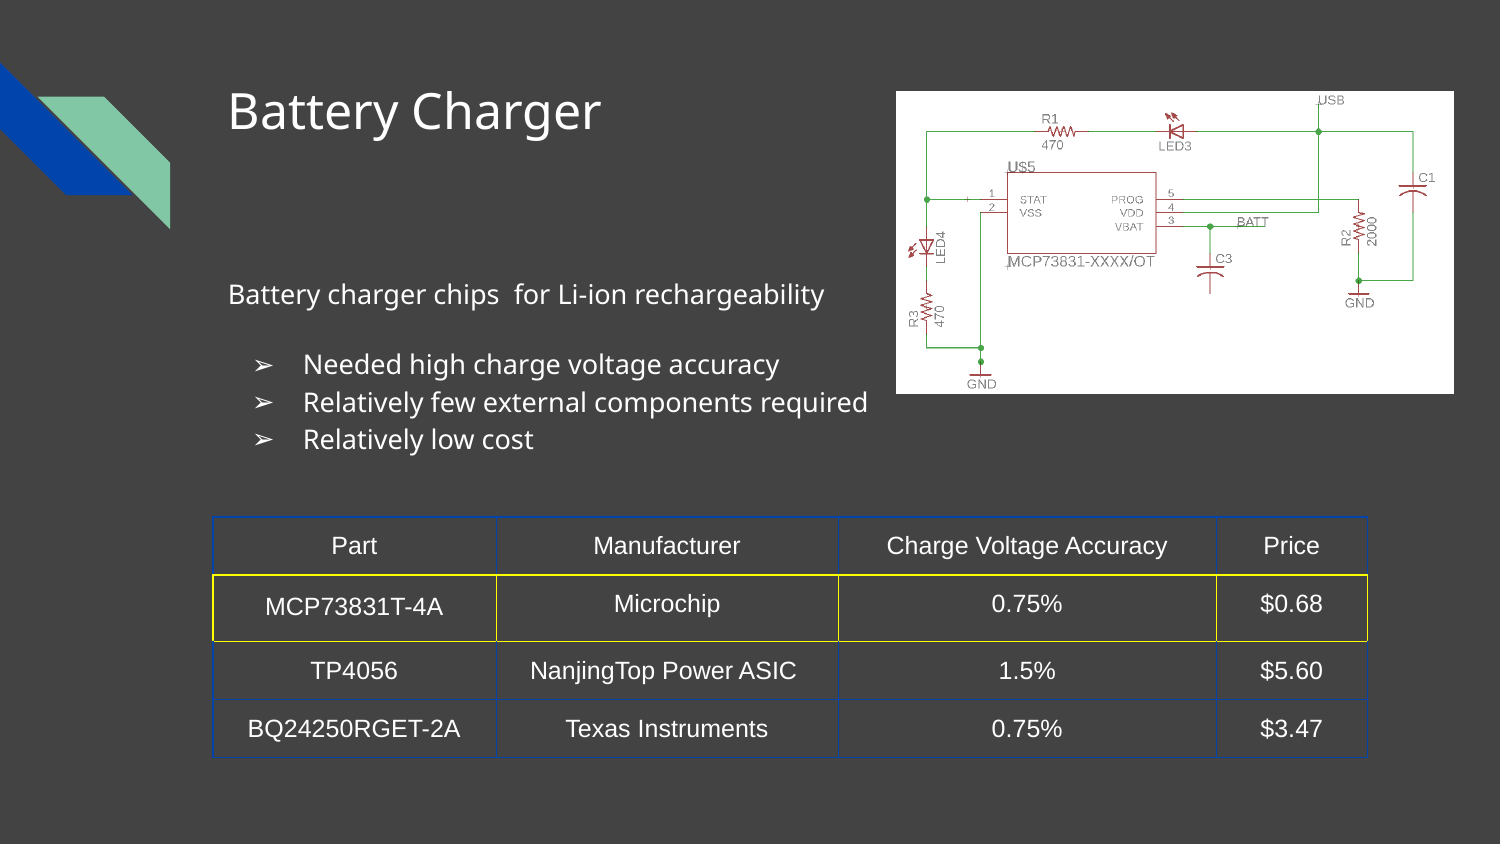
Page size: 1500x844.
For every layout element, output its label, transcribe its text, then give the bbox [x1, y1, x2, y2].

table_cell $0.68 [1217, 576, 1367, 641]
table_header Manufacturer [497, 518, 838, 574]
table_cell TP4056 [214, 642, 496, 699]
table_cell MCP73831T-4A [214, 576, 496, 641]
table_cell 0.75% [839, 576, 1216, 641]
title Battery Charger [212, 64, 1368, 215]
table_cell BQ24250RGET-2A [214, 700, 496, 757]
table_header Part [214, 518, 496, 574]
table_cell $3.47 [1217, 700, 1367, 757]
table_cell Texas Instruments [497, 700, 838, 757]
list Battery charger chips for Li-ion rechargeability Needed high charge voltage accuracy Relatively few external components required Relatively low cost [212, 257, 1368, 516]
table_header Price [1217, 518, 1367, 574]
picture [896, 91, 1455, 395]
table_cell NanjingTop Power ASIC [497, 642, 838, 699]
table_cell Microchip [497, 576, 838, 641]
table_cell $5.60 [1217, 642, 1367, 699]
table_header Charge Voltage Accuracy [839, 518, 1216, 574]
table_cell 1.5% [839, 642, 1216, 699]
table_cell 0.75% [839, 700, 1216, 757]
